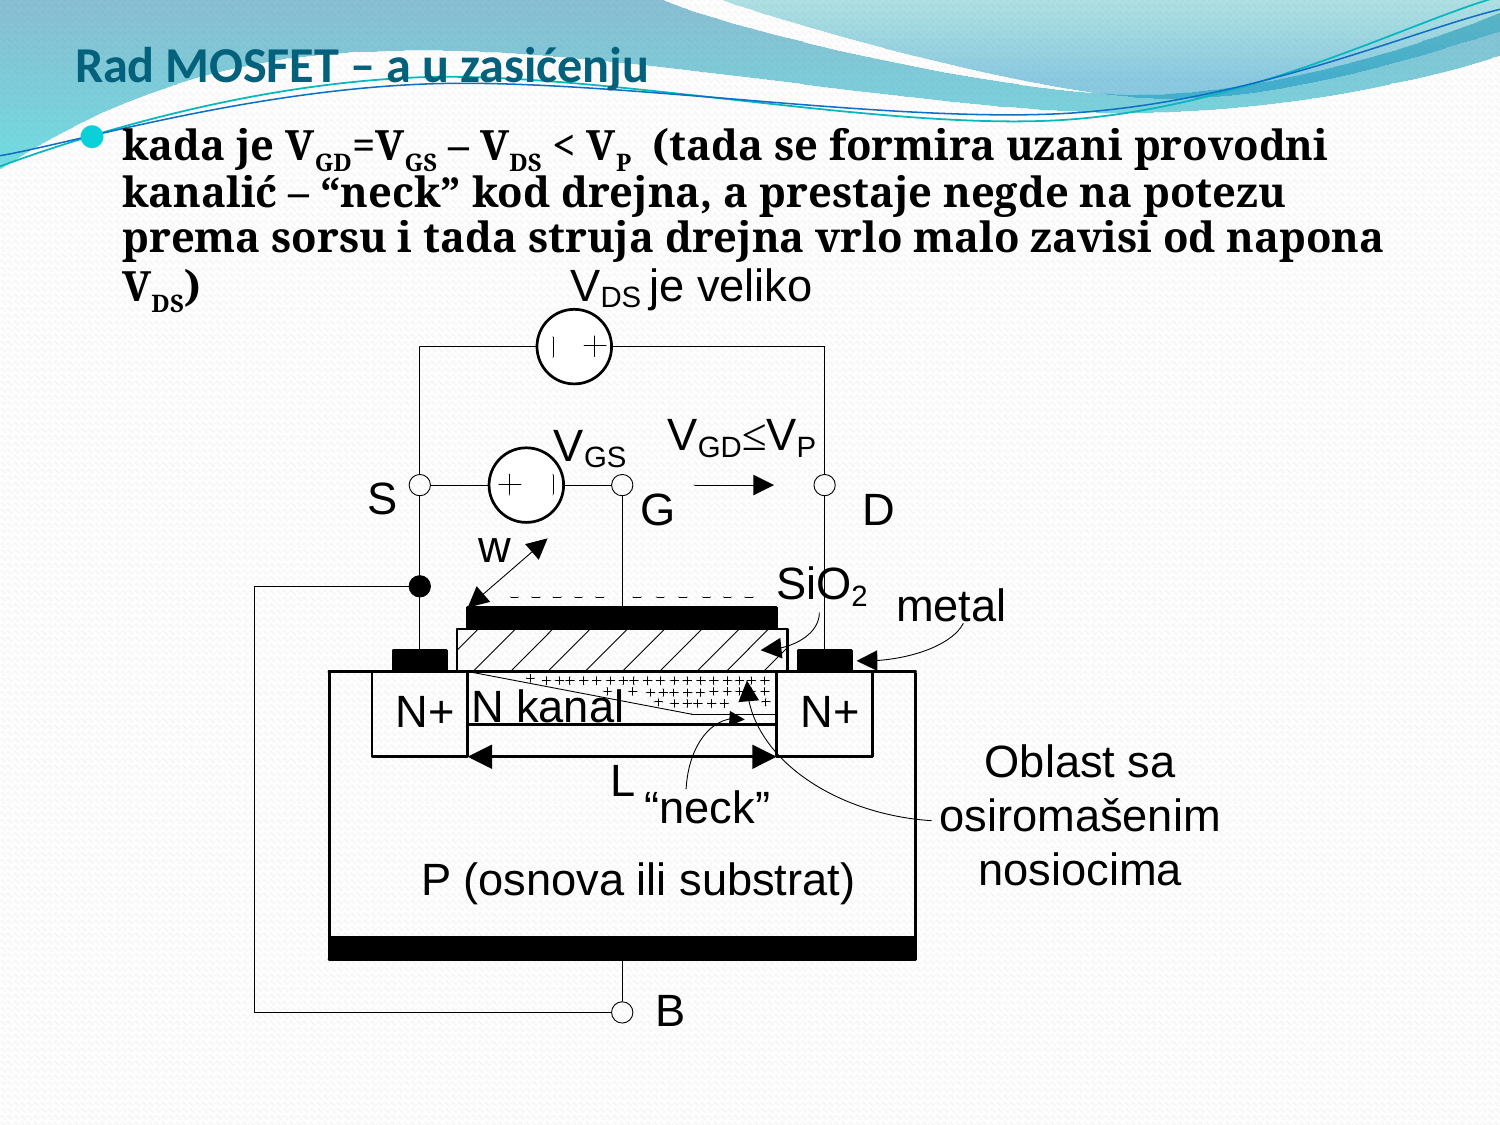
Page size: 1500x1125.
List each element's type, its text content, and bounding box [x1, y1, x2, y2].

title Rad MOSFET – a u zasićenju [75, 24, 1425, 93]
picture [249, 249, 1238, 1044]
list kada je VGD=VGS – VDS < VP (tada se formira uzani provodni kanalić – “neck” kod drejna, a prestaje negde na potezu prema sorsu i tada struja drejna vrlo malo zavisi od napona VDS) [62, 112, 1413, 275]
